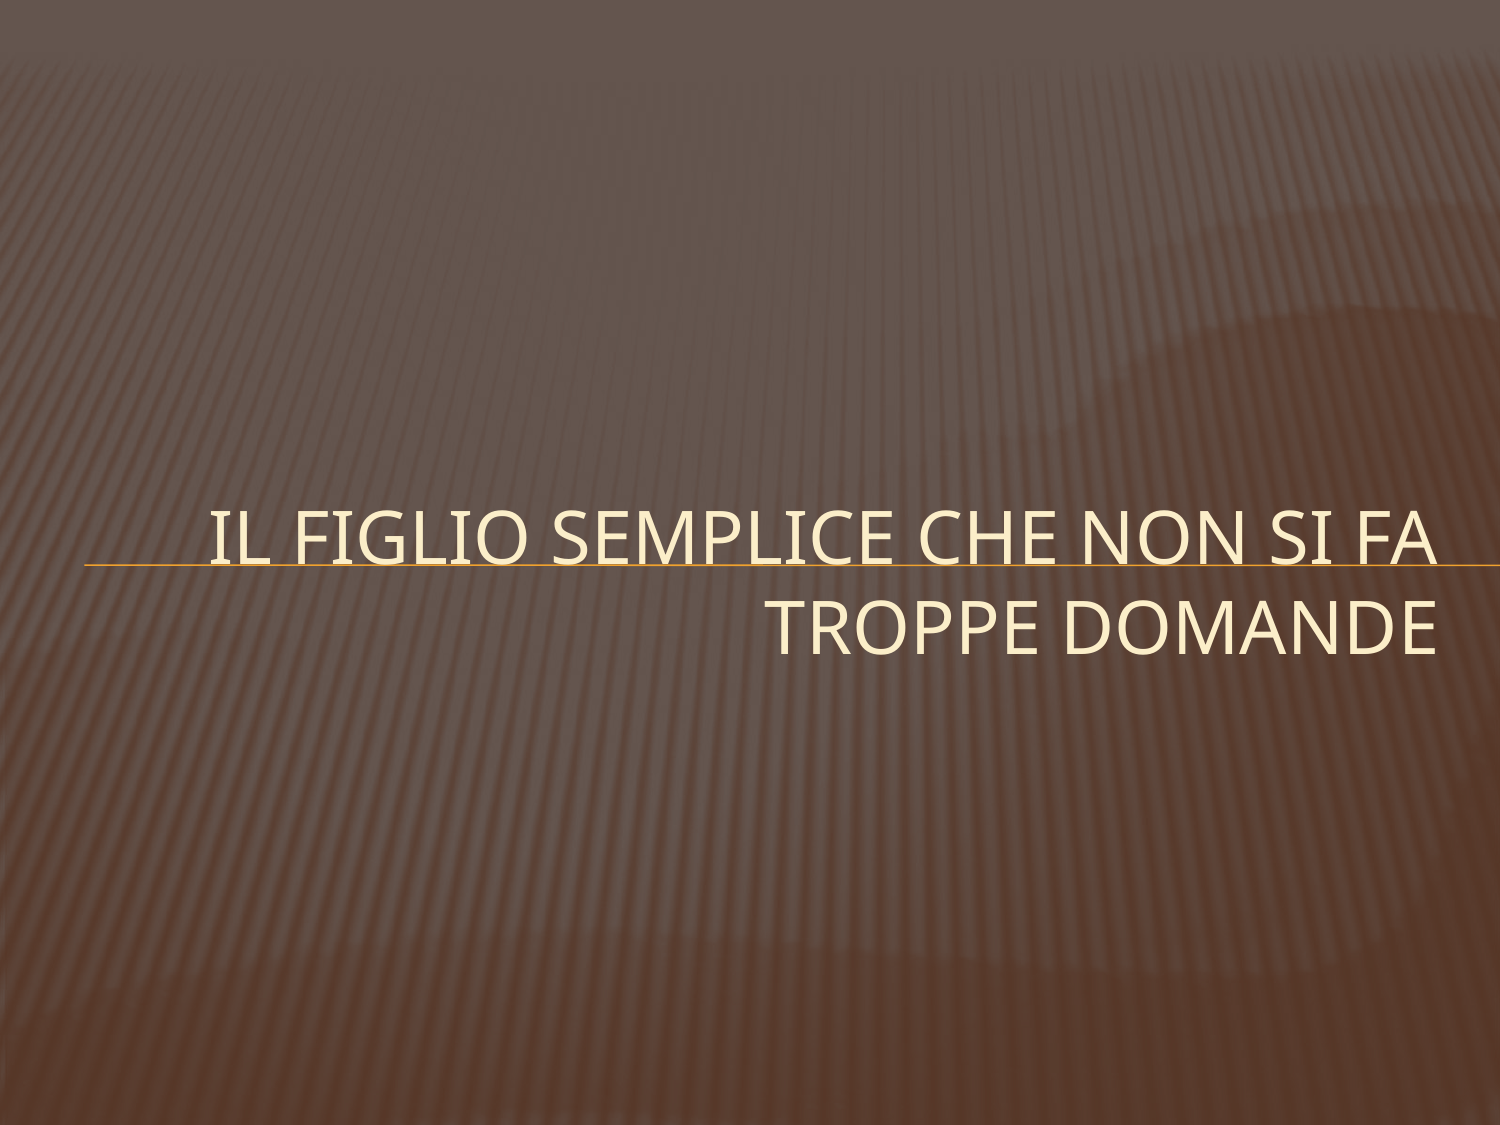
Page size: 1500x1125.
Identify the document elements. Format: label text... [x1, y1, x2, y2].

title Il figlio semplice che non si fa troppe domande [29, 483, 1455, 678]
